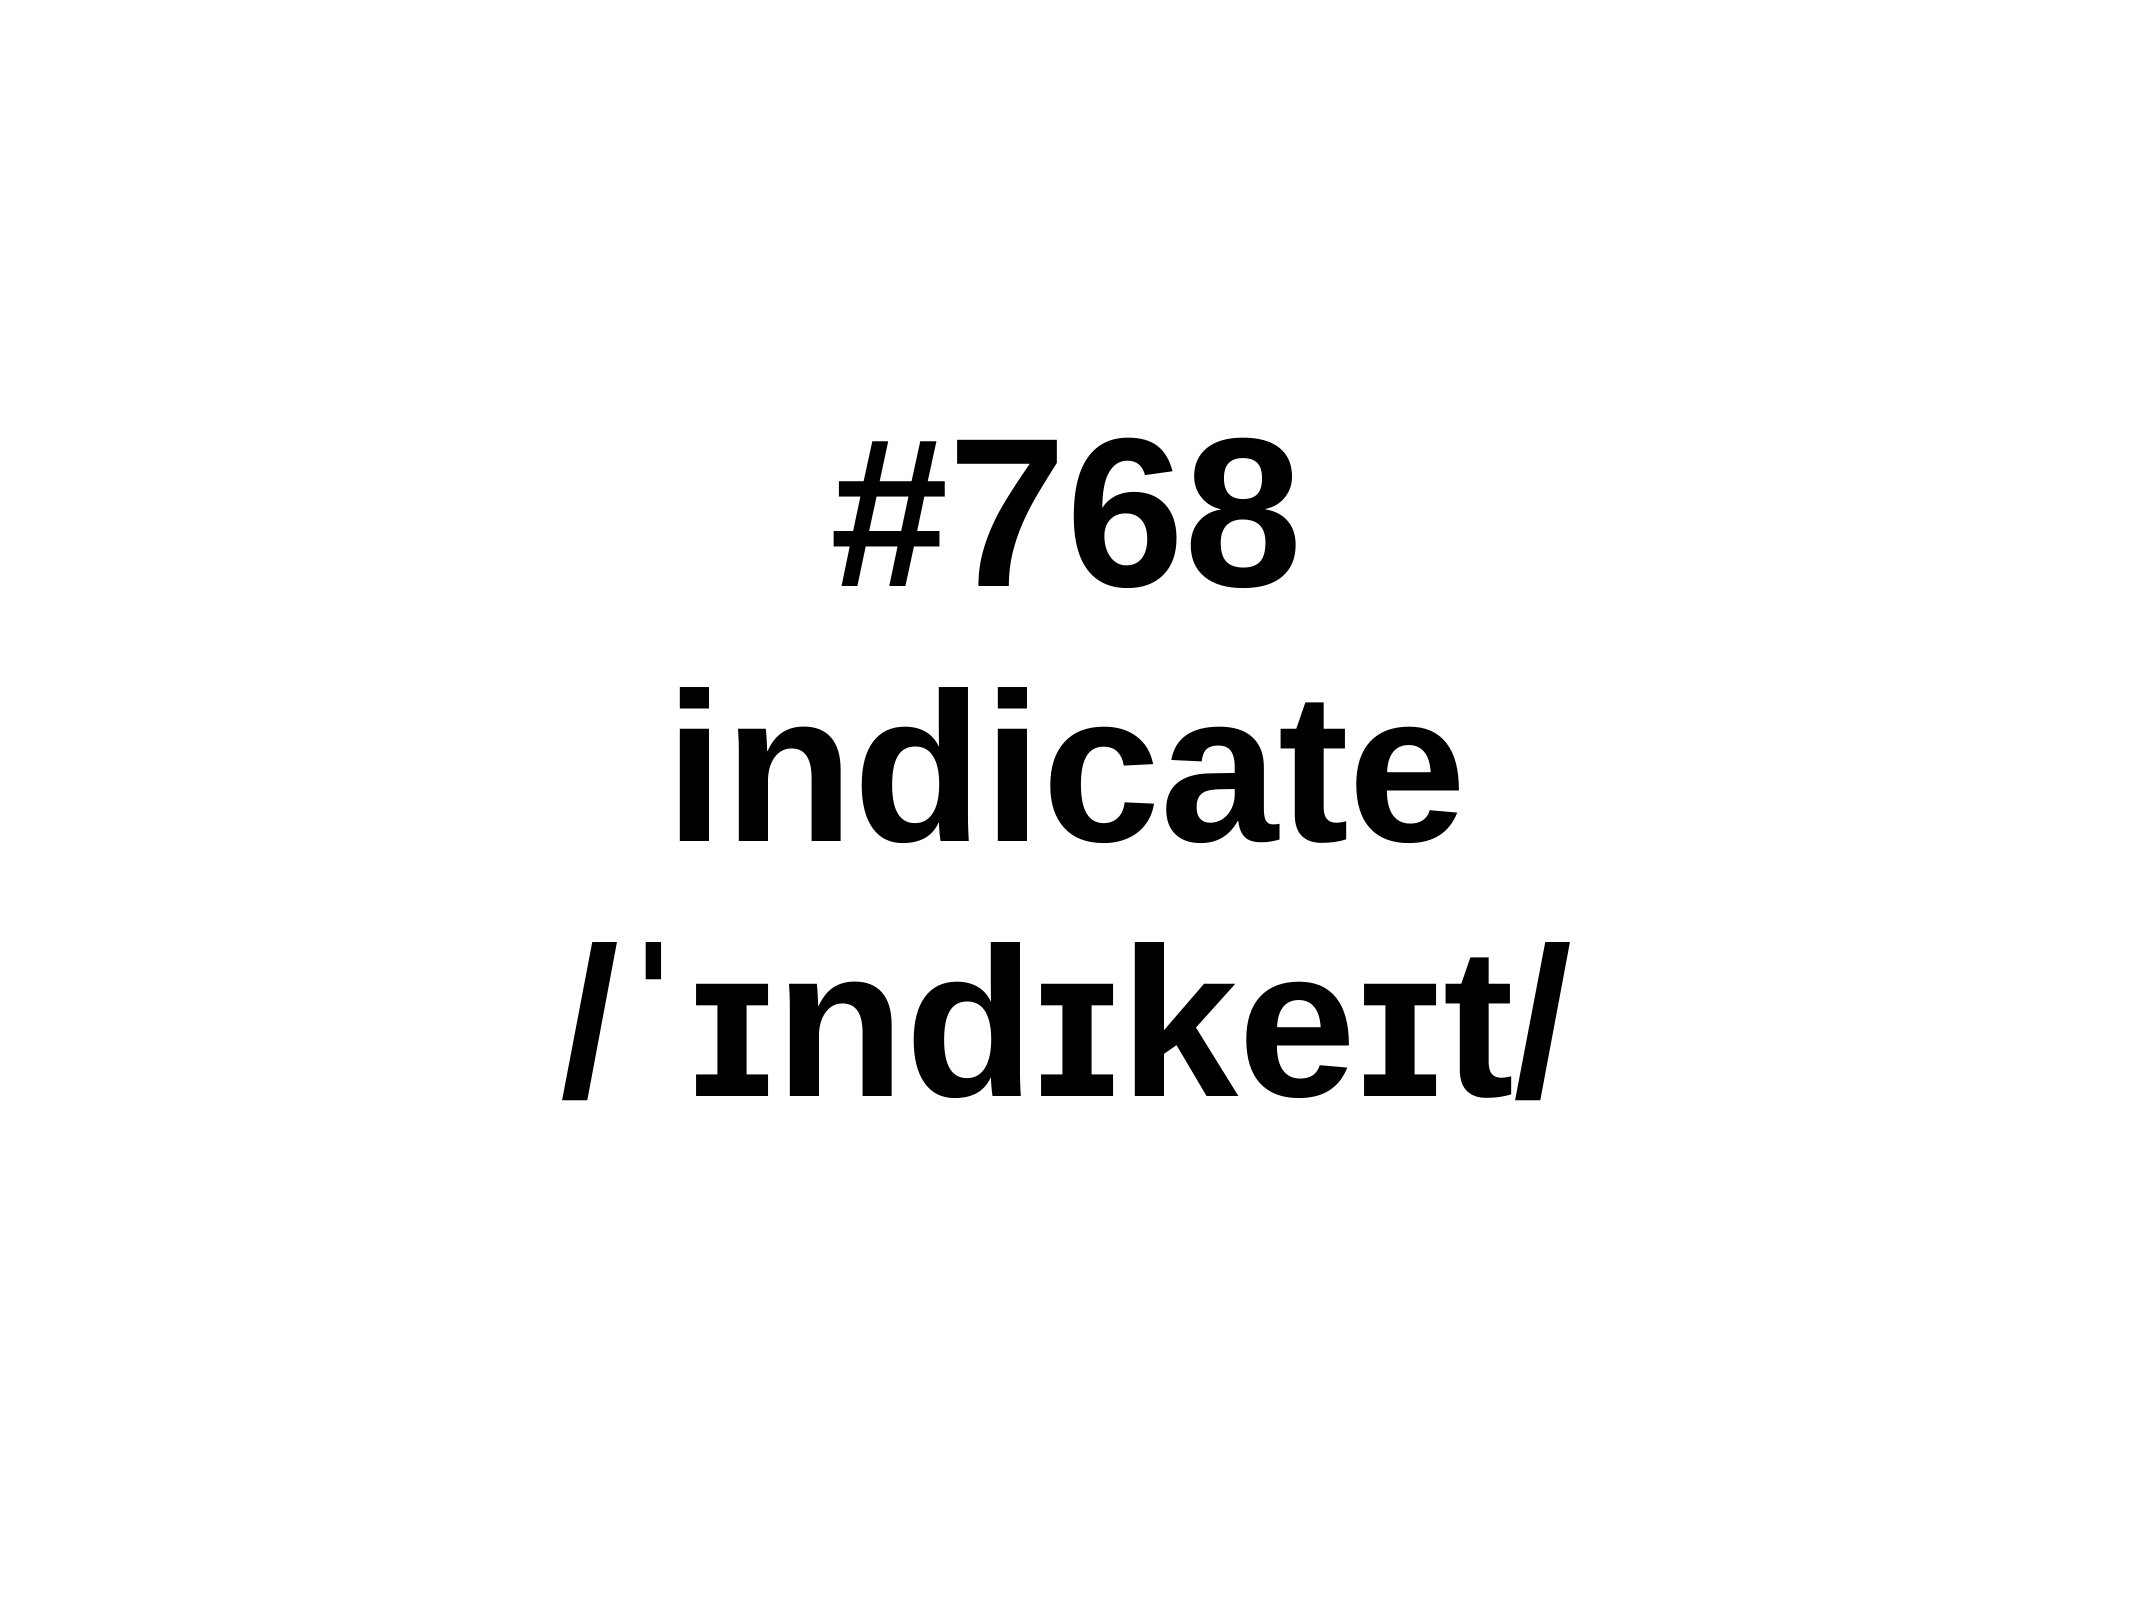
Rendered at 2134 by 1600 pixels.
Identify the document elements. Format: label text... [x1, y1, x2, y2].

list #768 indicate /ˈɪndɪkeɪt/ [207, 366, 1926, 1147]
